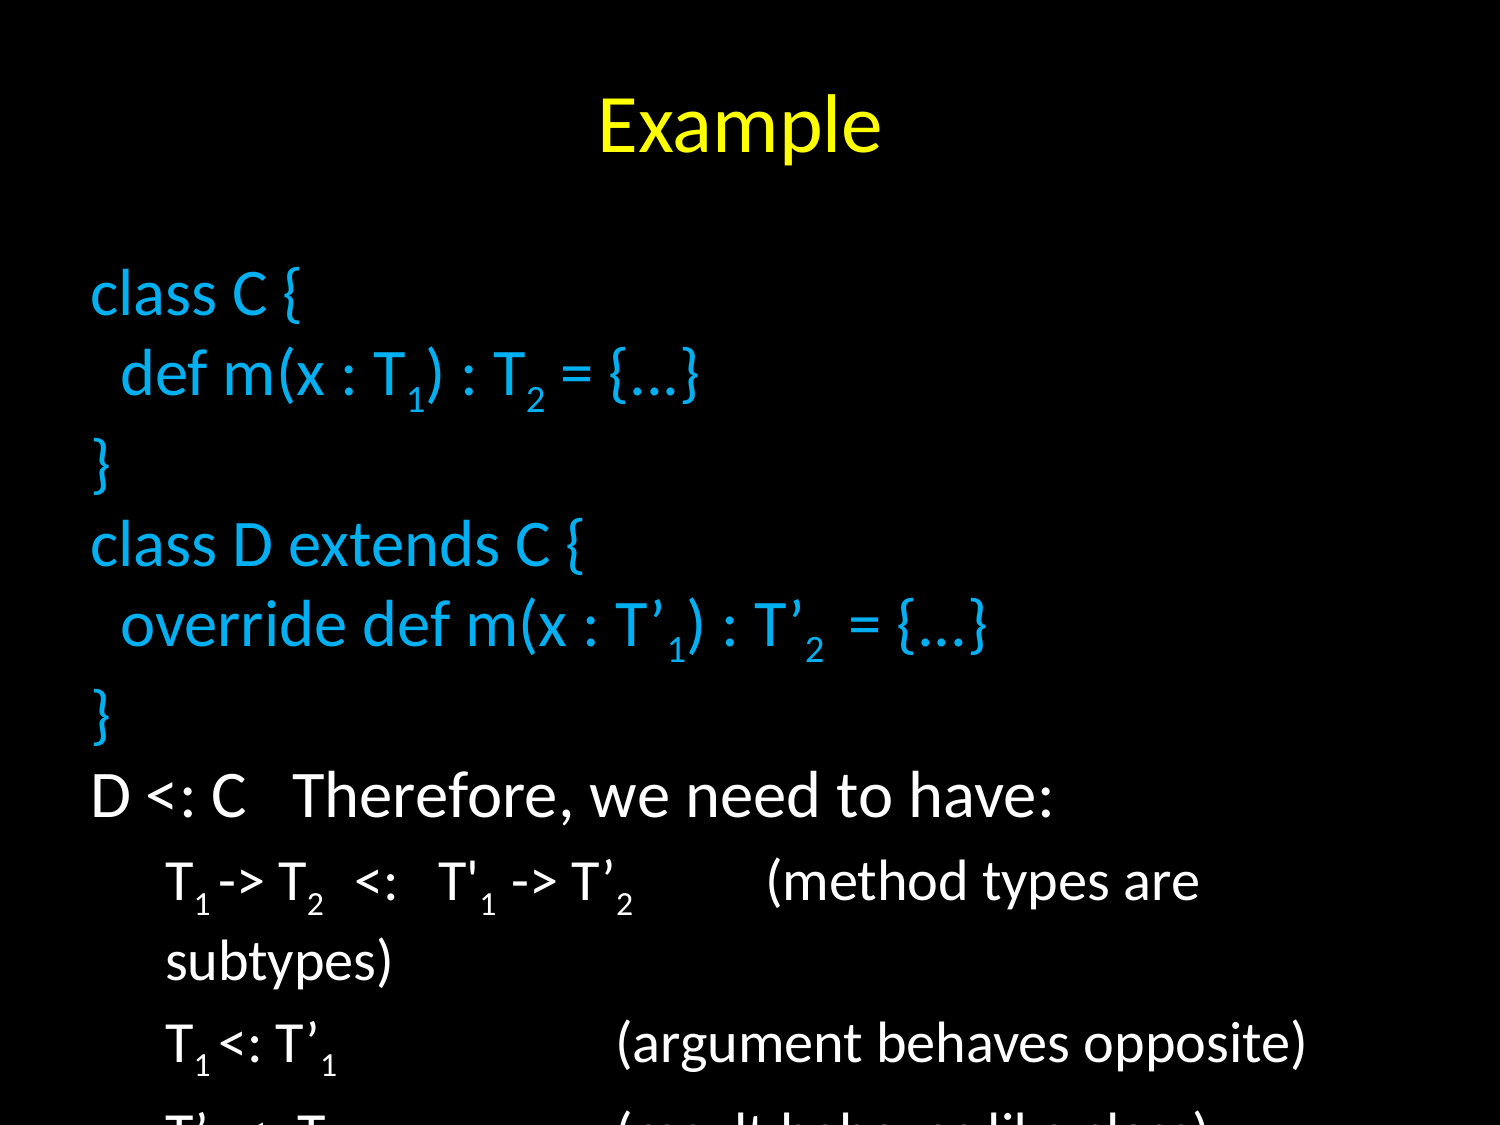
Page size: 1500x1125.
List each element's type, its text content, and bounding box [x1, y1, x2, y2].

title Example [74, 25, 1426, 214]
list class C { def m(x : T1) : T2 = {...} } class D extends C { override def m(x : T’1) : T’2 = {...} } D <: C Therefore, we need to have: T1 -> T2 <: T'1 -> T’2 (method types are subtypes) T1 <: T’1 (argument behaves opposite) T’2 <: T2 (result behaves like class) [74, 241, 1426, 1006]
